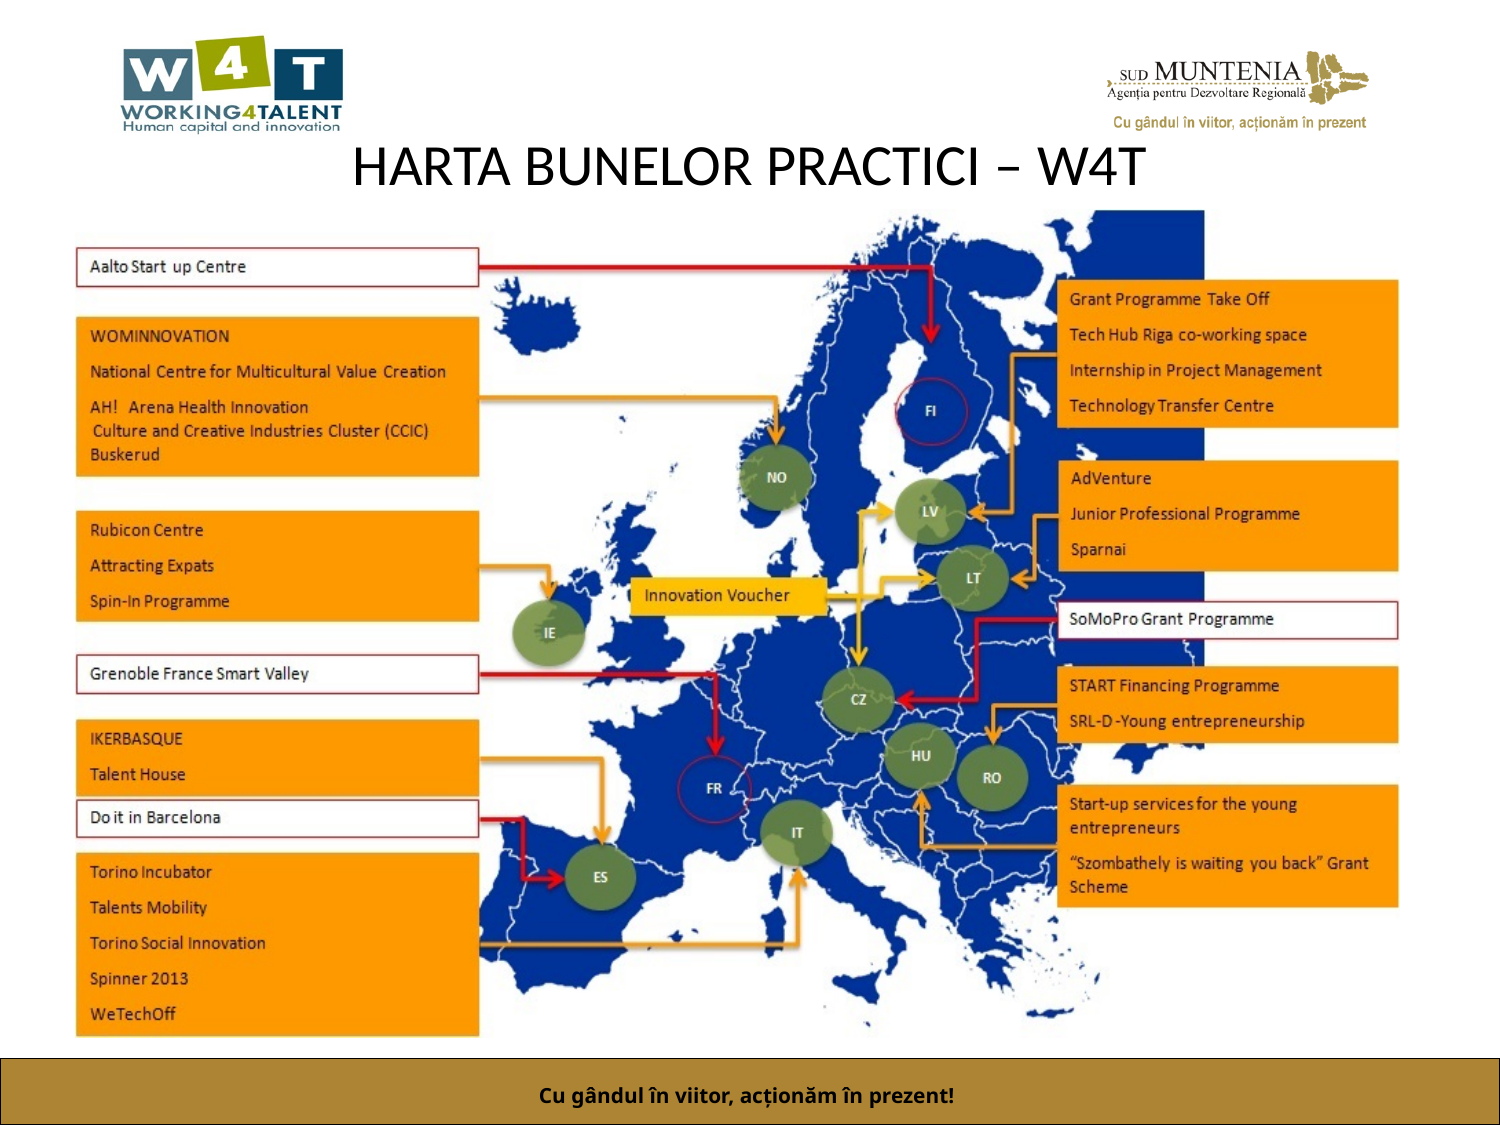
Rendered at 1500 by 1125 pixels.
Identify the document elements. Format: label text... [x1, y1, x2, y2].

title HARTA BUNELOR PRACTICI – W4T [75, 120, 1425, 238]
picture [97, 28, 350, 120]
picture [1100, 28, 1375, 120]
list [74, 209, 1401, 1038]
